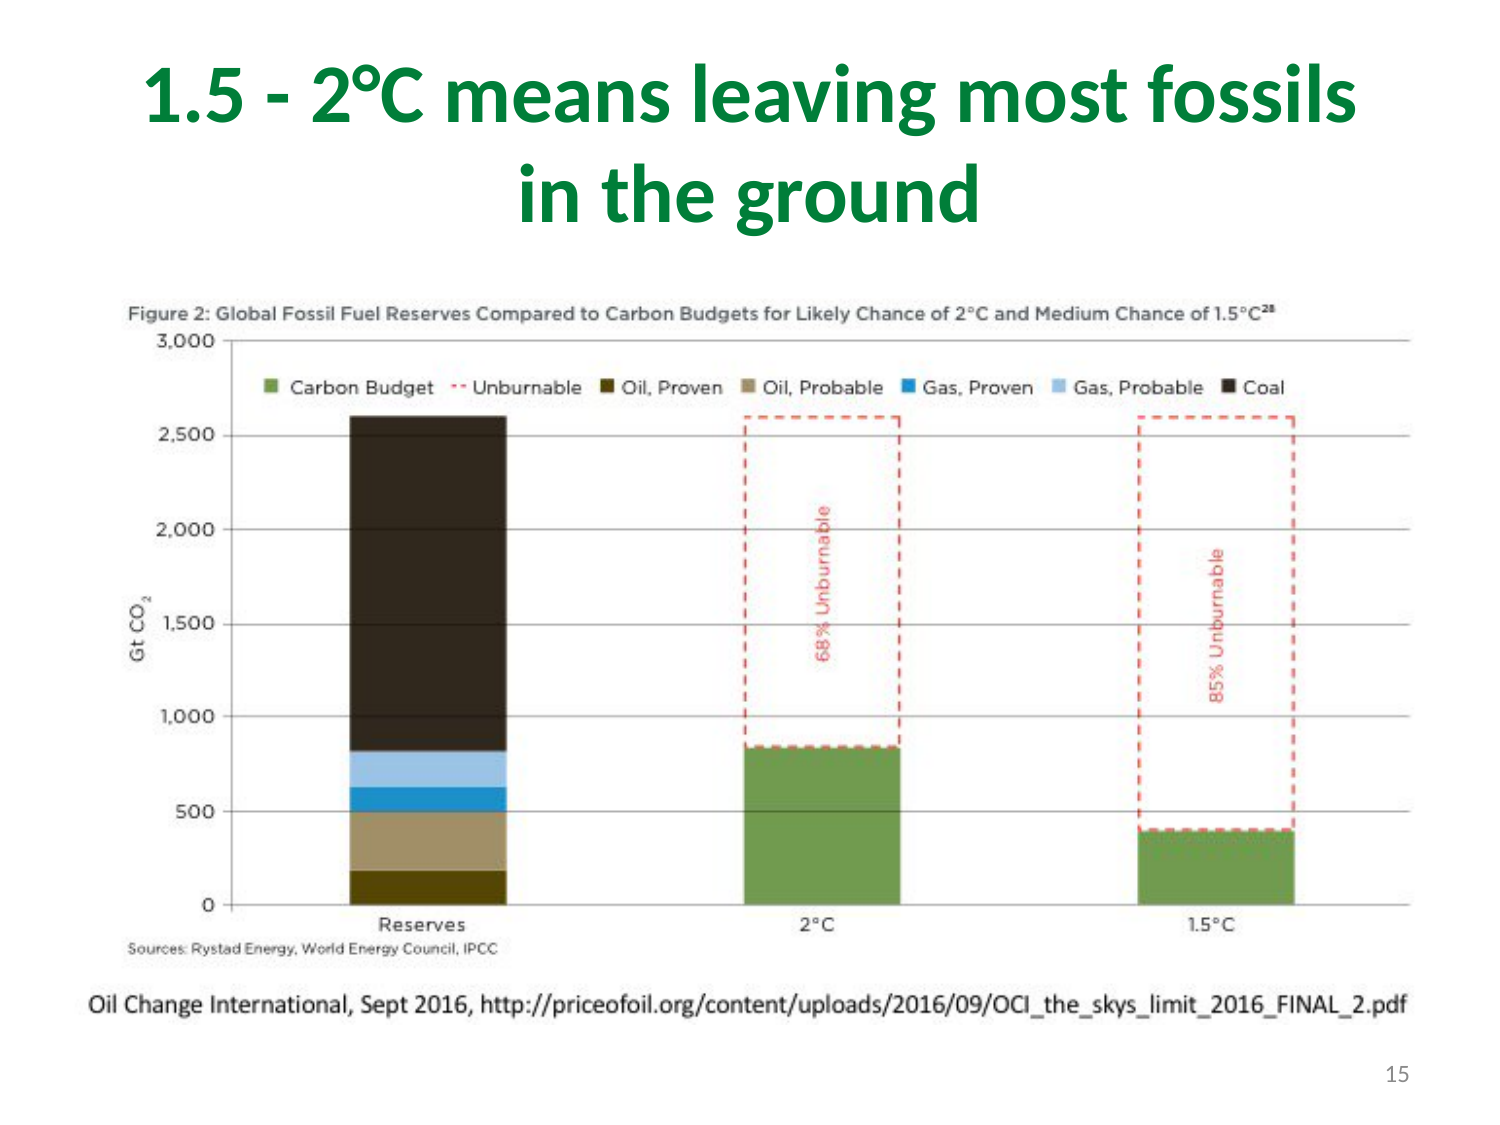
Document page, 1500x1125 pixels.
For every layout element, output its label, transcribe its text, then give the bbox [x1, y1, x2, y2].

title 1.5 - 2°C means leaving most fossils in the ground [99, 45, 1400, 233]
slide_number 15 [1074, 1042, 1425, 1103]
picture [59, 237, 1461, 1026]
